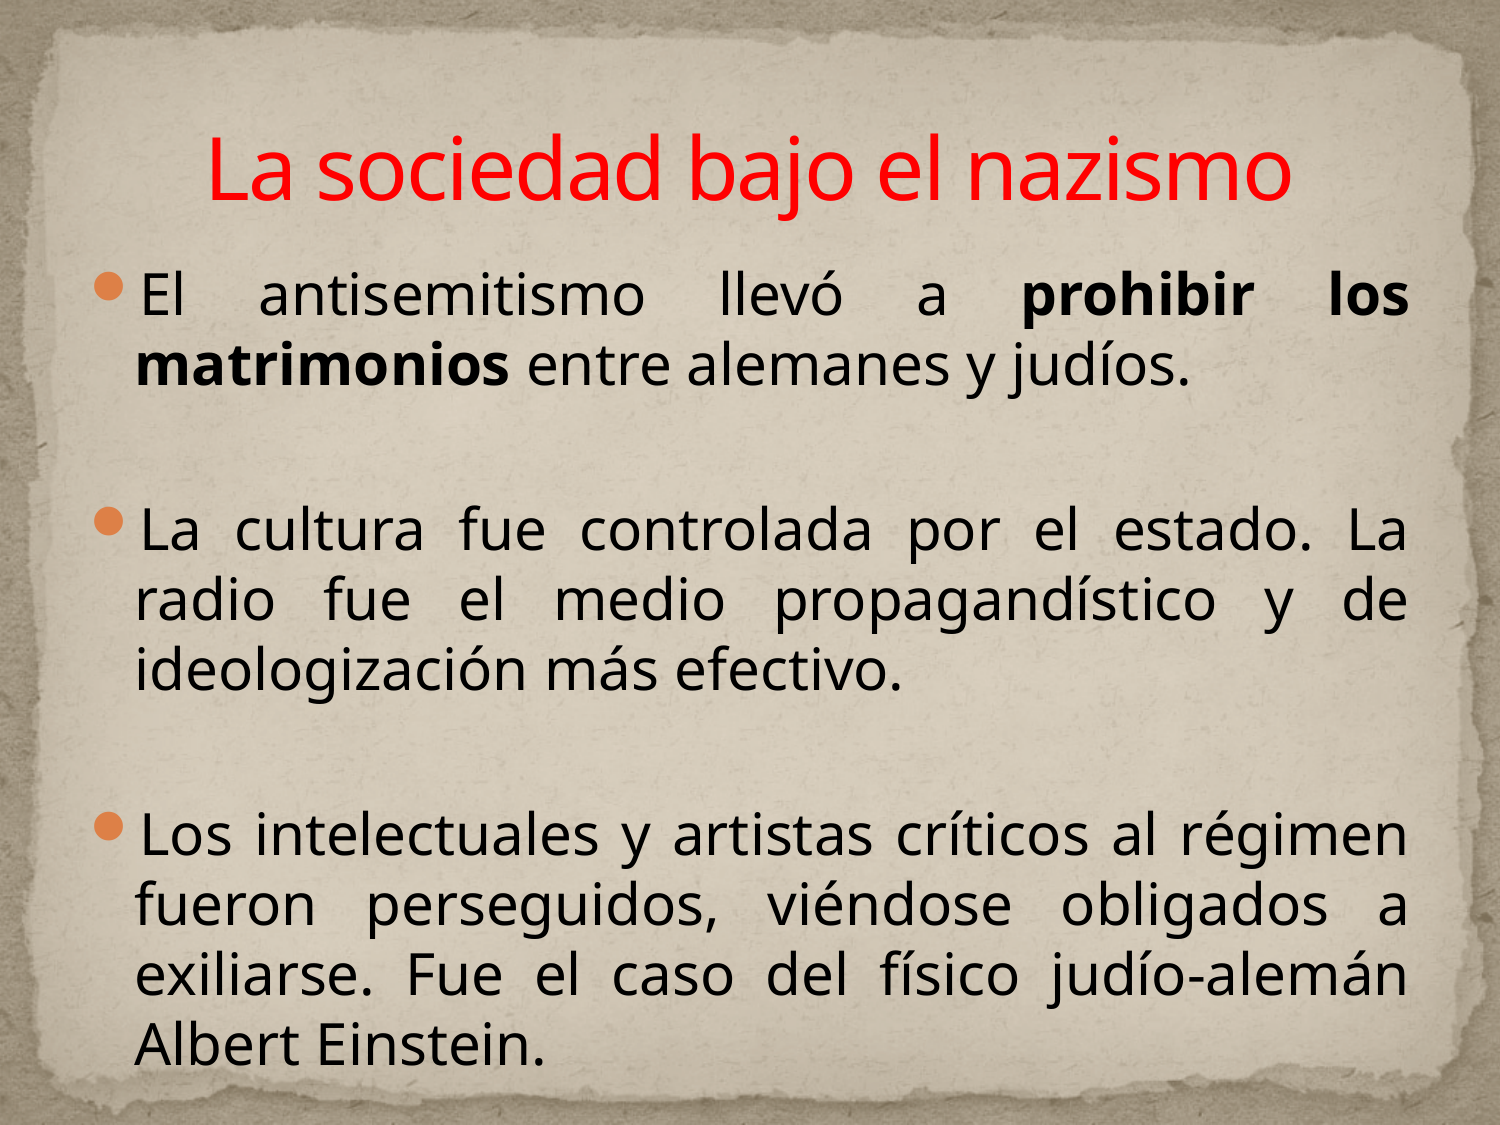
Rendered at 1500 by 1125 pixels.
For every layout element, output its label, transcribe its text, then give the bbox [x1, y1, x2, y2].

list El antisemitismo llevó a prohibir los matrimonios entre alemanes y judíos. La cultura fue controlada por el estado. La radio fue el medio propagandístico y de ideologización más efectivo. Los intelectuales y artistas críticos al régimen fueron perseguidos, viéndose obligados a exiliarse. Fue el caso del físico judío-alemán Albert Einstein. [74, 249, 1426, 1001]
title La sociedad bajo el nazismo [74, 24, 1425, 225]
